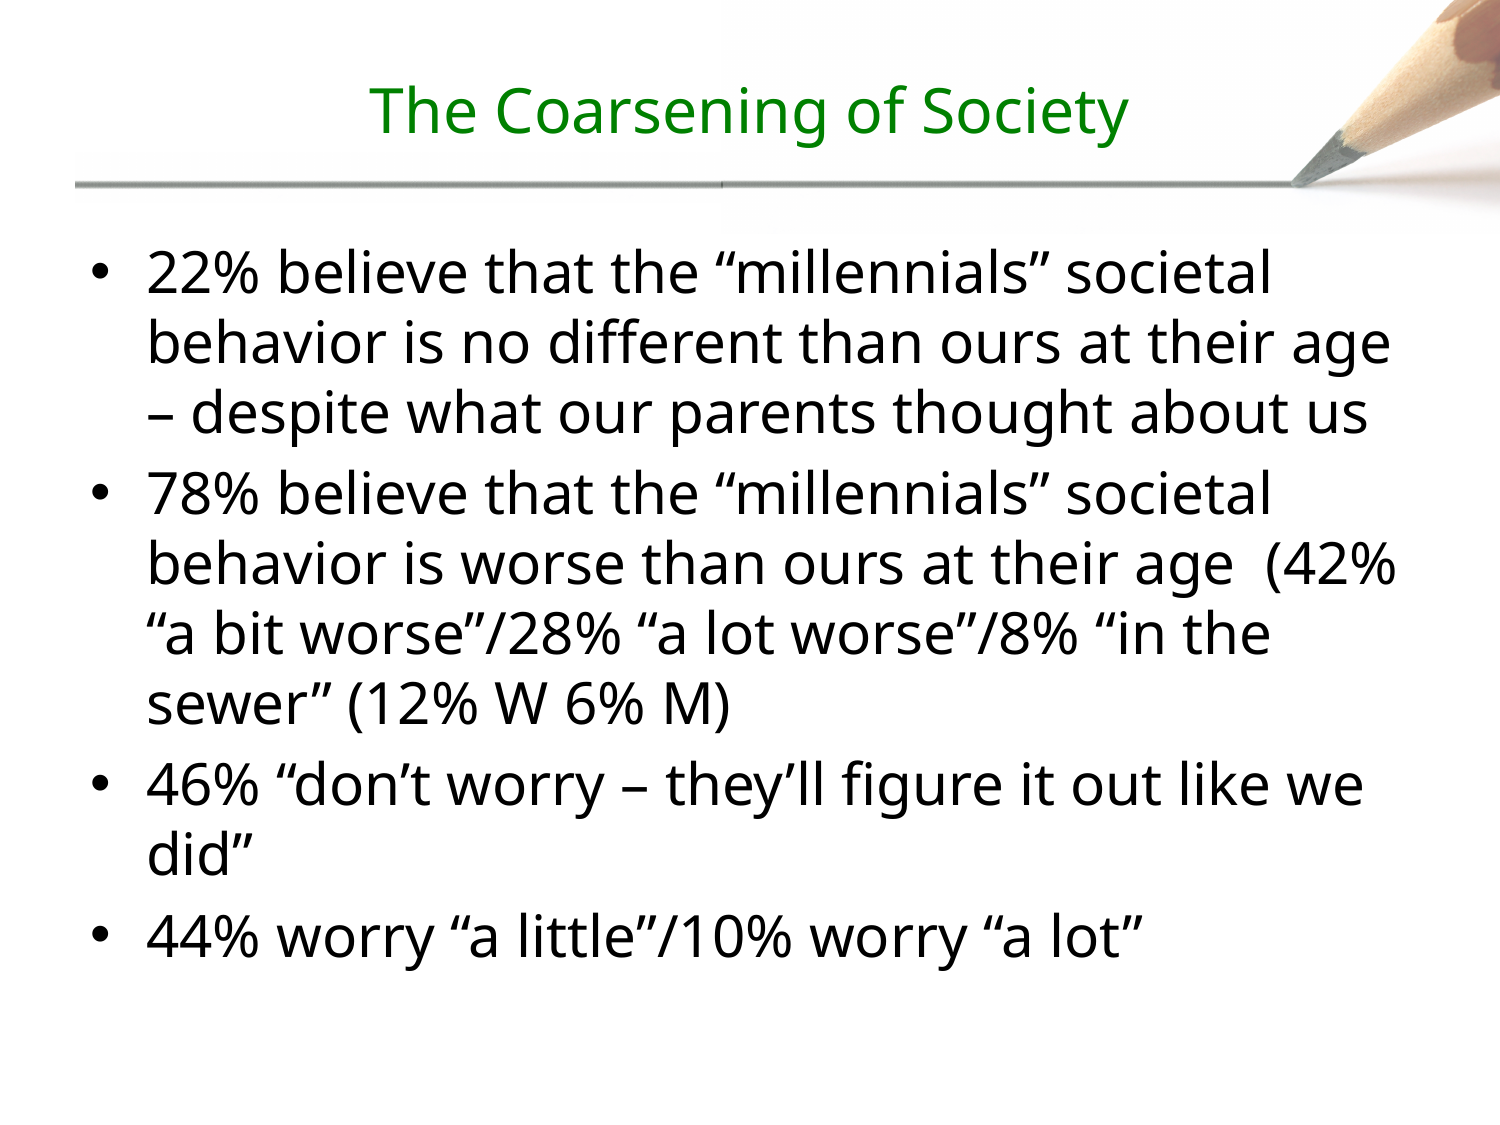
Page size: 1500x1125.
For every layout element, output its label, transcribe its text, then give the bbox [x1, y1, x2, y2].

list 22% believe that the “millennials” societal behavior is no different than ours at their age – despite what our parents thought about us 78% believe that the “millennials” societal behavior is worse than ours at their age (42% “a bit worse”/28% “a lot worse”/8% “in the sewer” (12% W 6% M) 46% “don’t worry – they’ll figure it out like we did” 44% worry “a little”/10% worry “a lot” [75, 227, 1425, 1005]
title The Coarsening of Society [75, 15, 1425, 203]
title I Wished I Had Known in 1979 [721, 0, 1500, 234]
